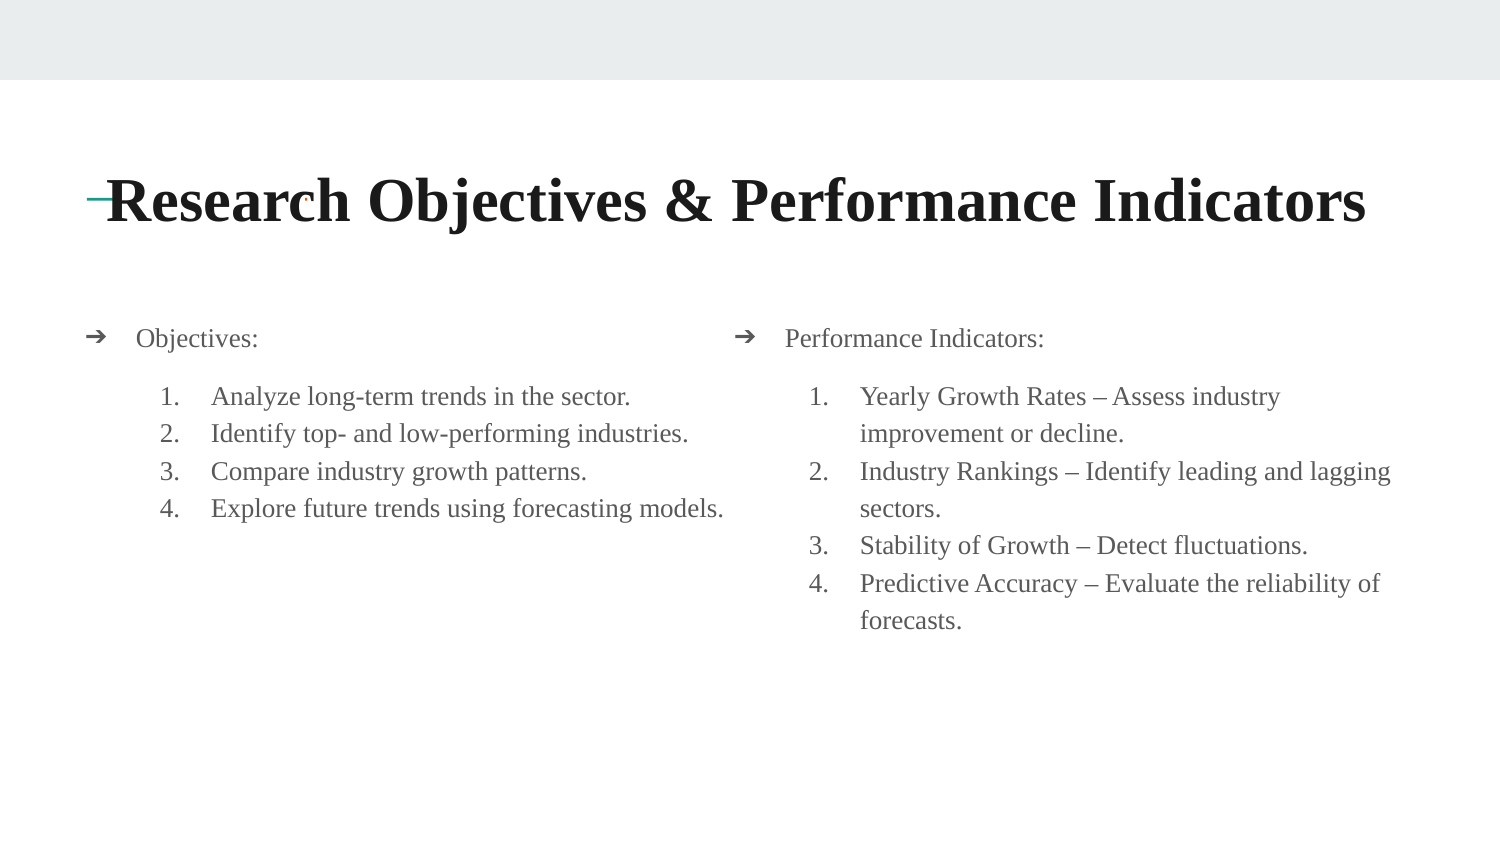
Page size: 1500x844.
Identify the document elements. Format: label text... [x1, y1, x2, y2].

title Research Objectives & Performance Indicators [91, 143, 1409, 232]
list Objectives: Analyze long-term trends in the sector. Identify top- and low-performing industries. Compare industry growth patterns. Explore future trends using forecasting models. [45, 300, 694, 672]
list Performance Indicators: Yearly Growth Rates – Assess industry improvement or decline. Industry Rankings – Identify leading and lagging sectors. Stability of Growth – Detect fluctuations. Predictive Accuracy – Evaluate the reliability of forecasts. [694, 300, 1437, 672]
